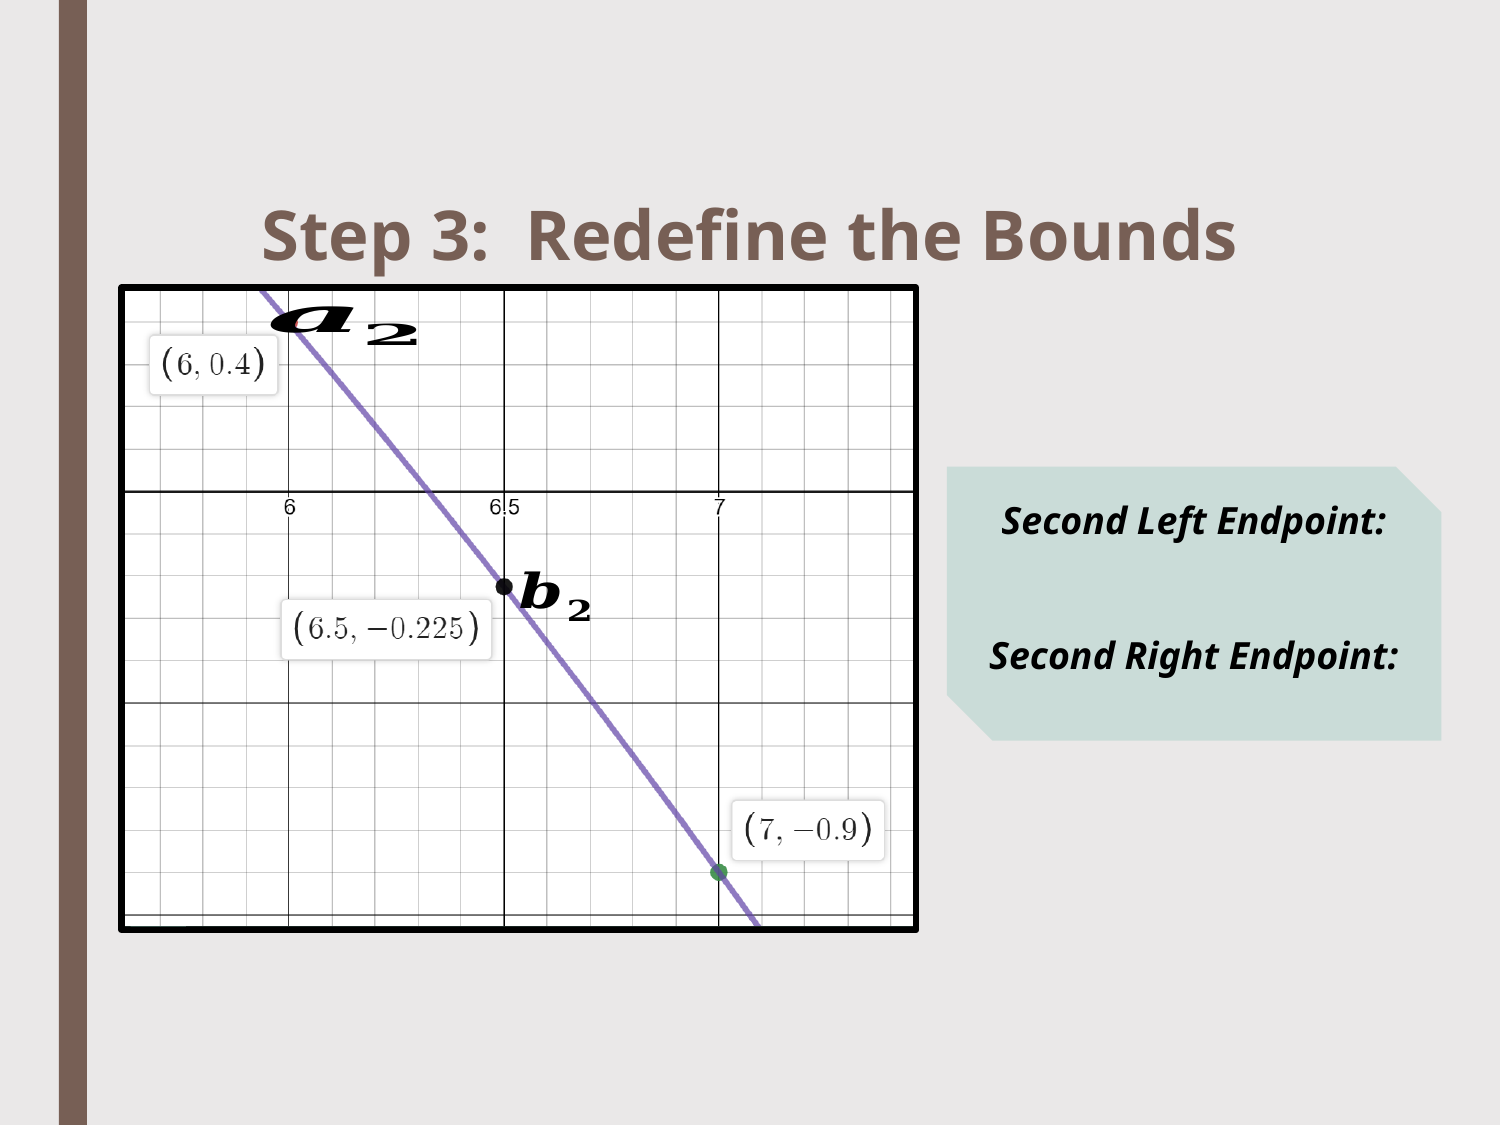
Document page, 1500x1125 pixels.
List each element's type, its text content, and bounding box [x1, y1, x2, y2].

title Step 3: Redefine the Bounds [159, 194, 1341, 278]
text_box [124, 290, 913, 927]
